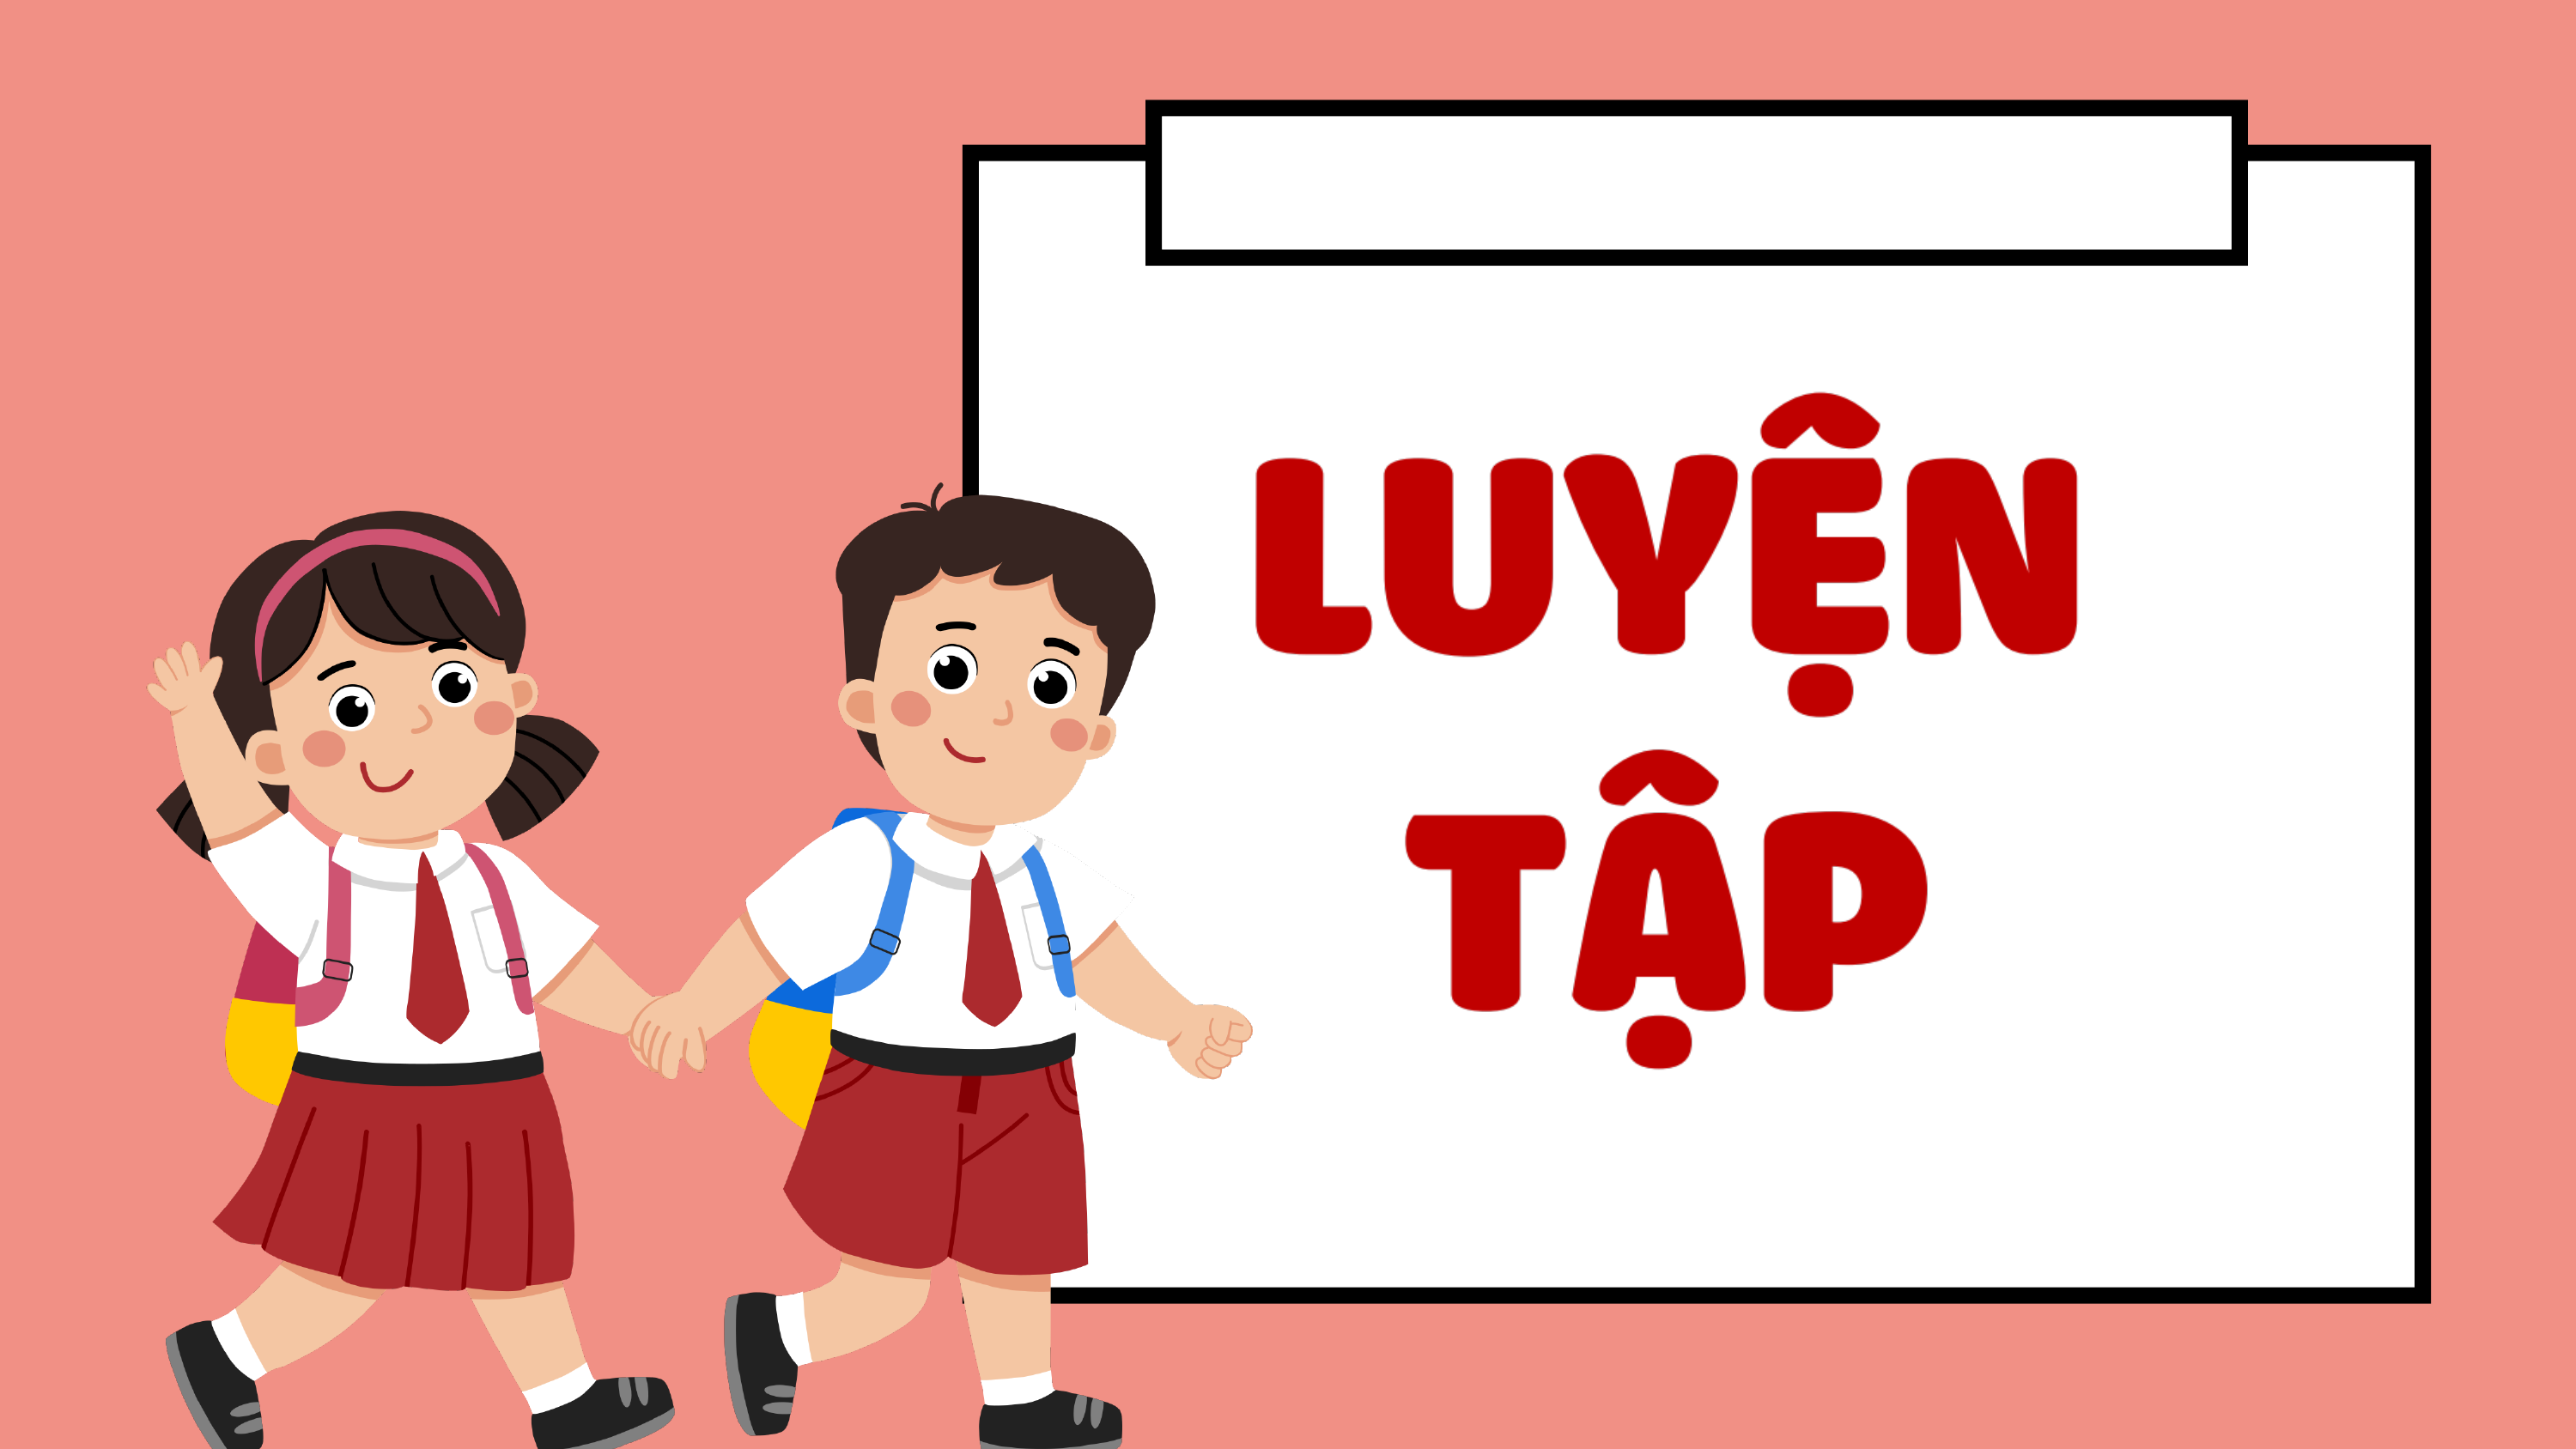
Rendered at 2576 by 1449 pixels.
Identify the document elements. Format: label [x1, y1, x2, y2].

text_box [962, 144, 2432, 1304]
text_box [1145, 100, 2249, 266]
text_box [144, 480, 1255, 1449]
picture [1065, 273, 2329, 1255]
